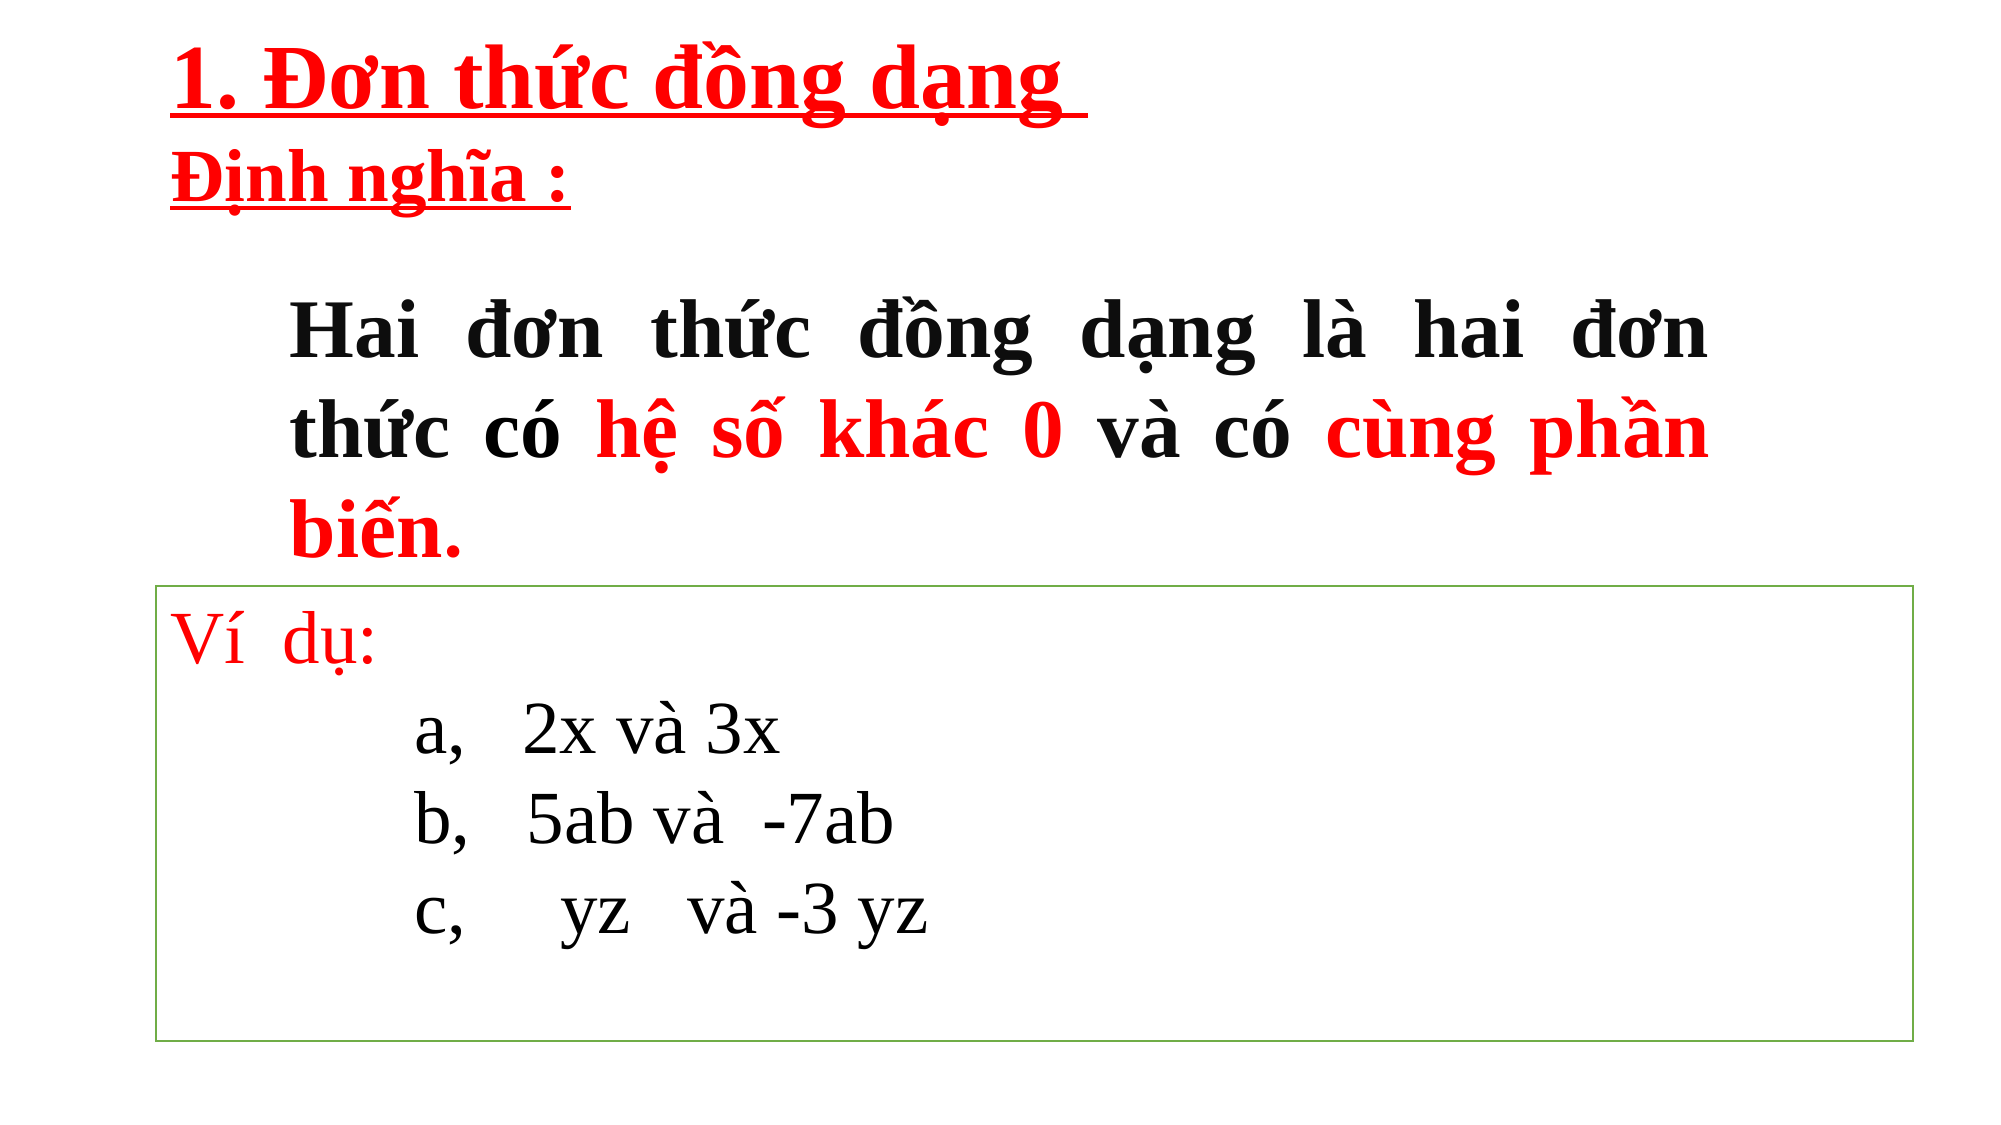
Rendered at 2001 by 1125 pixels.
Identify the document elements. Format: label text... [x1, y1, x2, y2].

text_box 1. Đơn thức đồng dạng Định nghĩa : [155, 9, 1196, 224]
text_box Hai đơn thức đồng dạng là hai đơn thức có hệ số khác 0 và có cùng phần biến. [275, 266, 1725, 582]
